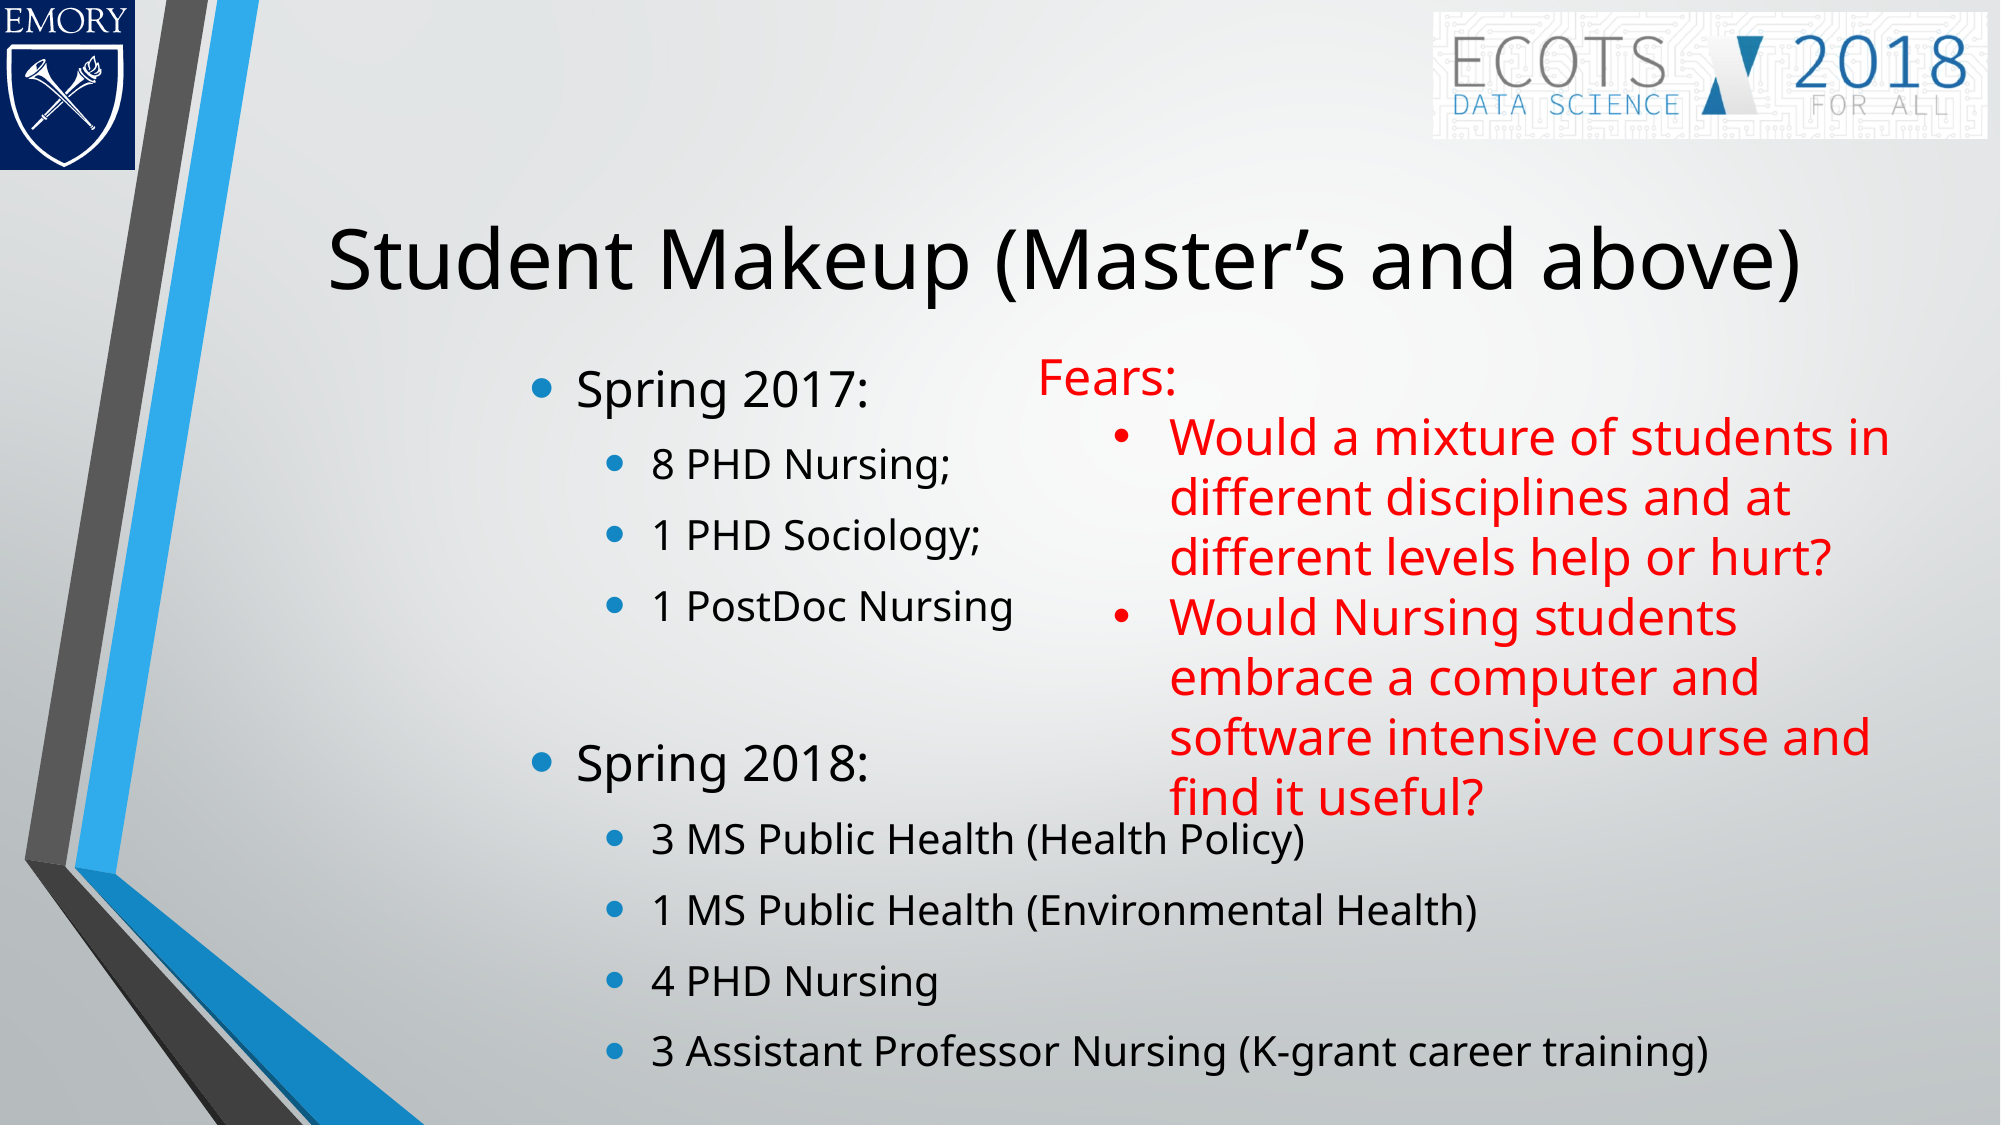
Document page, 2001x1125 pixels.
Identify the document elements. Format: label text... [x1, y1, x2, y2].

list Spring 2017: 8 PHD Nursing; 1 PHD Sociology; 1 PostDoc Nursing Spring 2018: 3 MS Public Health (Health Policy) 1 MS Public Health (Environmental Health) 4 PHD Nursing 3 Assistant Professor Nursing (K-grant career training) [514, 323, 1866, 1109]
text_box Fears: Would a mixture of students in different disciplines and at different levels help or hurt? Would Nursing students embrace a computer and software intensive course and find it useful? [1023, 337, 1961, 833]
picture [1433, 12, 1988, 139]
title Student Makeup (Master’s and above) [243, 112, 1887, 400]
